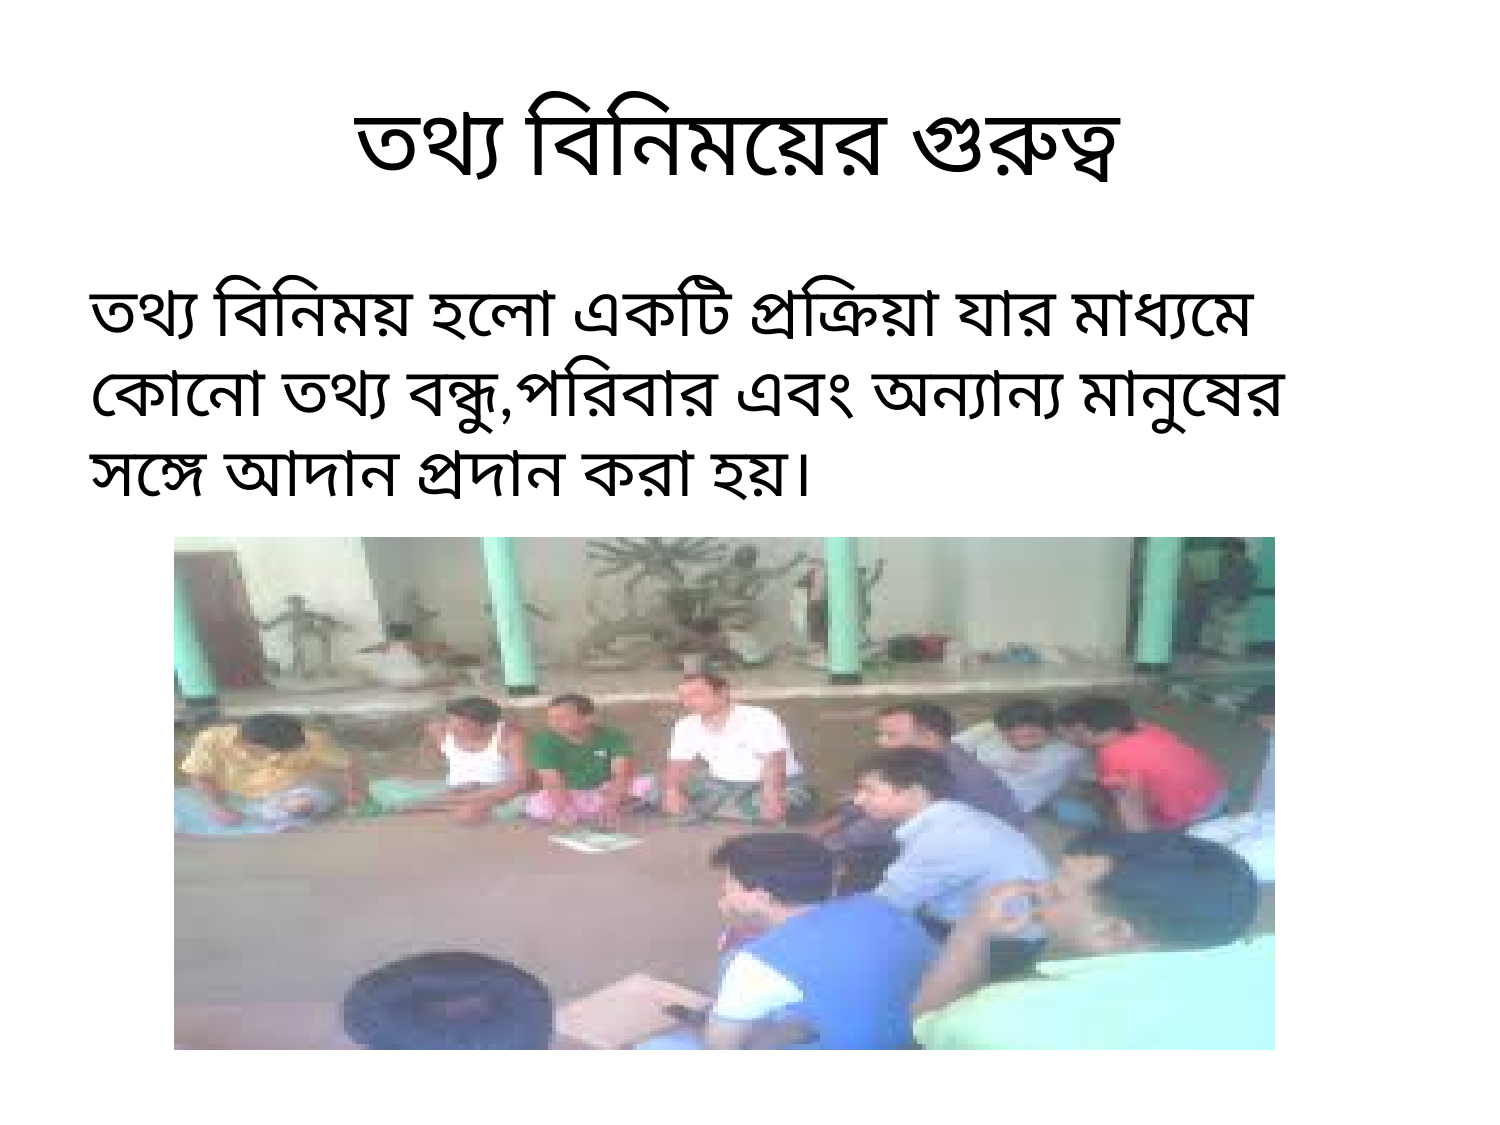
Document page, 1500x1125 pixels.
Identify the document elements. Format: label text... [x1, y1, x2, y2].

title তথ্য বিনিময়ের গুরুত্ব [75, 45, 1425, 233]
picture [174, 537, 1276, 1051]
list তথ্য বিনিময় হলো একটি প্রক্রিয়া যার মাধ্যমে কোনো তথ্য বন্ধু,পরিবার এবং অন্যান্য মানুষের সঙ্গে আদান প্রদান করা হয়। [75, 262, 1425, 1005]
